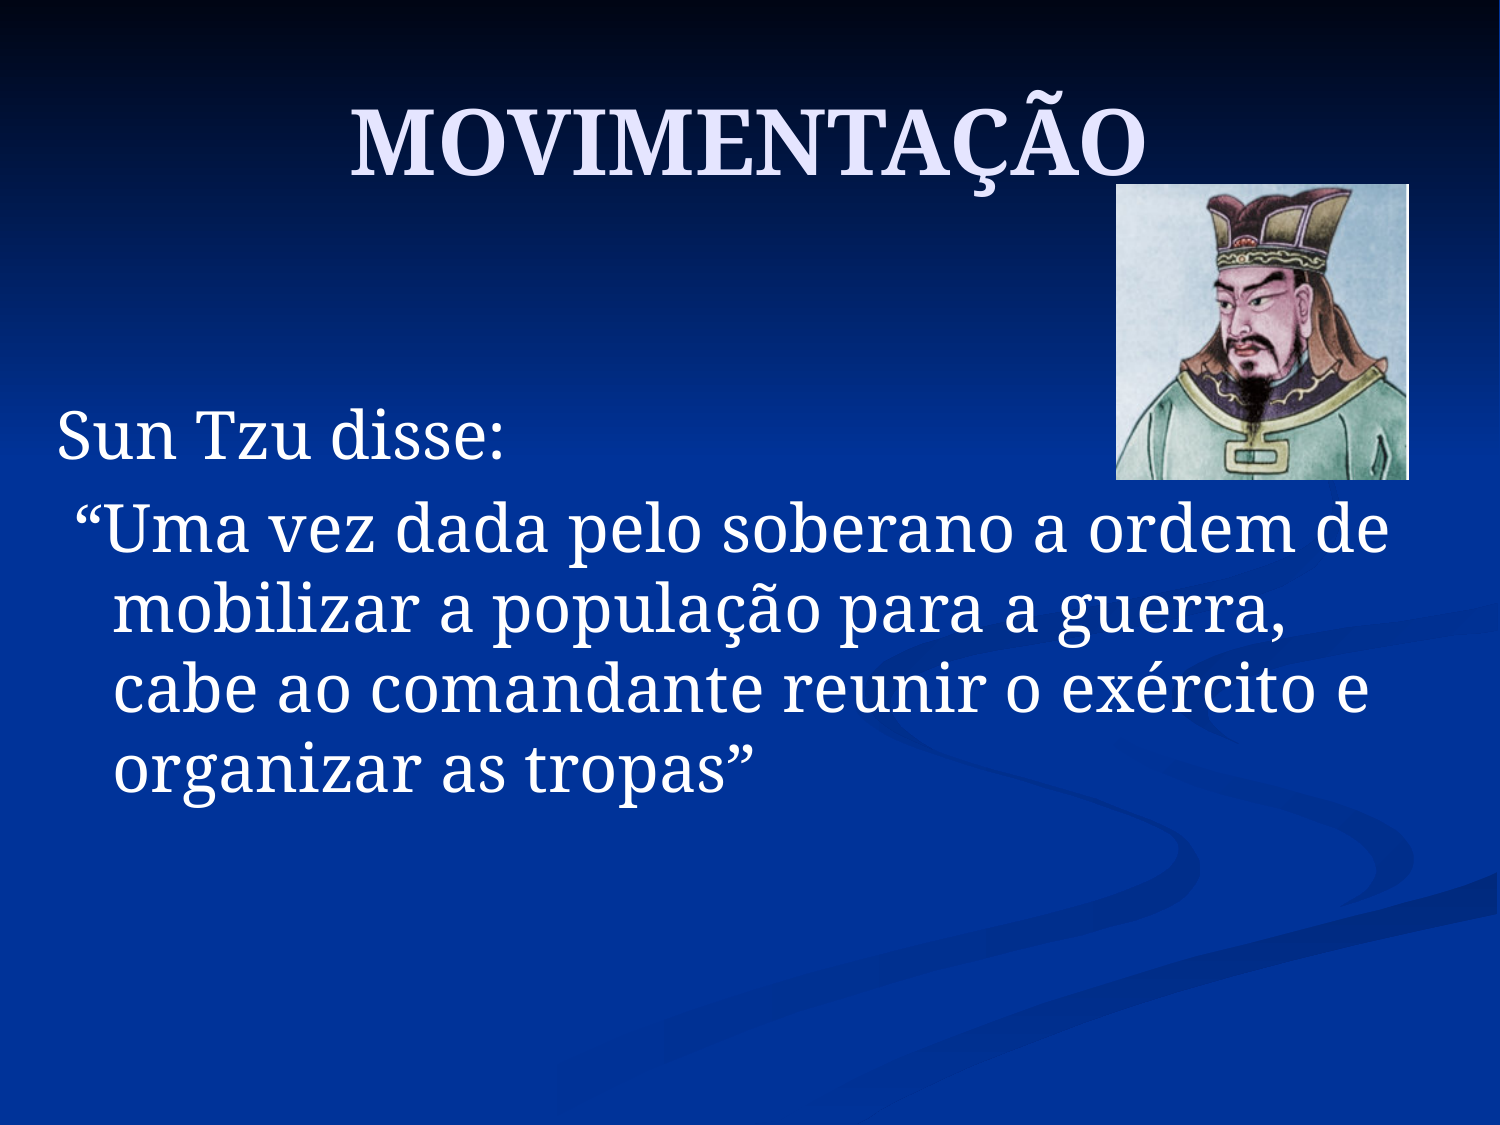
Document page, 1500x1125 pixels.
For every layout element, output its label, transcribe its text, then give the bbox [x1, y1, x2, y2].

picture [1115, 184, 1410, 481]
title MOVIMENTAÇÃO [74, 44, 1426, 233]
list Sun Tzu disse: “Uma vez dada pelo soberano a ordem de mobilizar a população para a guerra, cabe ao comandante reunir o exército e organizar as tropas” [40, 385, 1443, 863]
